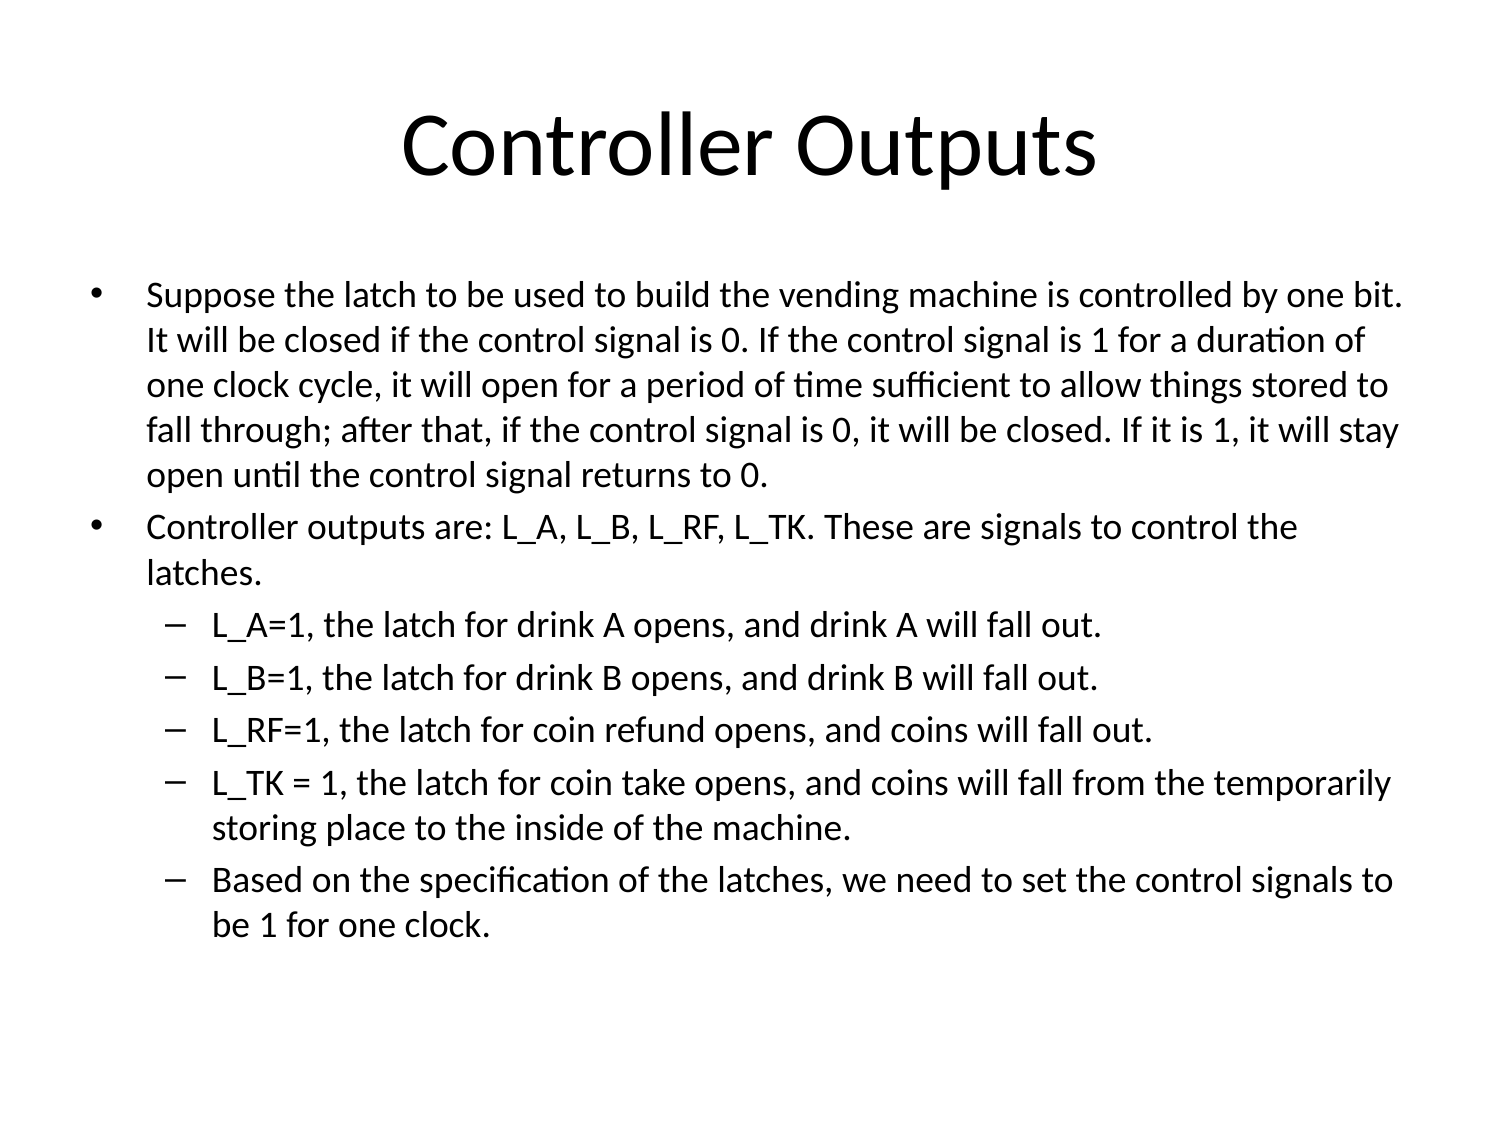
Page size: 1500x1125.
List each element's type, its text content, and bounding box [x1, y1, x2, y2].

list Suppose the latch to be used to build the vending machine is controlled by one bit. It will be closed if the control signal is 0. If the control signal is 1 for a duration of one clock cycle, it will open for a period of time sufficient to allow things stored to fall through; after that, if the control signal is 0, it will be closed. If it is 1, it will stay open until the control signal returns to 0. Controller outputs are: L_A, L_B, L_RF, L_TK. These are signals to control the latches. L_A=1, the latch for drink A opens, and drink A will fall out. L_B=1, the latch for drink B opens, and drink B will fall out. L_RF=1, the latch for coin refund opens, and coins will fall out. L_TK = 1, the latch for coin take opens, and coins will fall from the temporarily storing place to the inside of the machine. Based on the specification of the latches, we need to set the control signals to be 1 for one clock. [75, 262, 1425, 1005]
title Controller Outputs [75, 45, 1425, 233]
